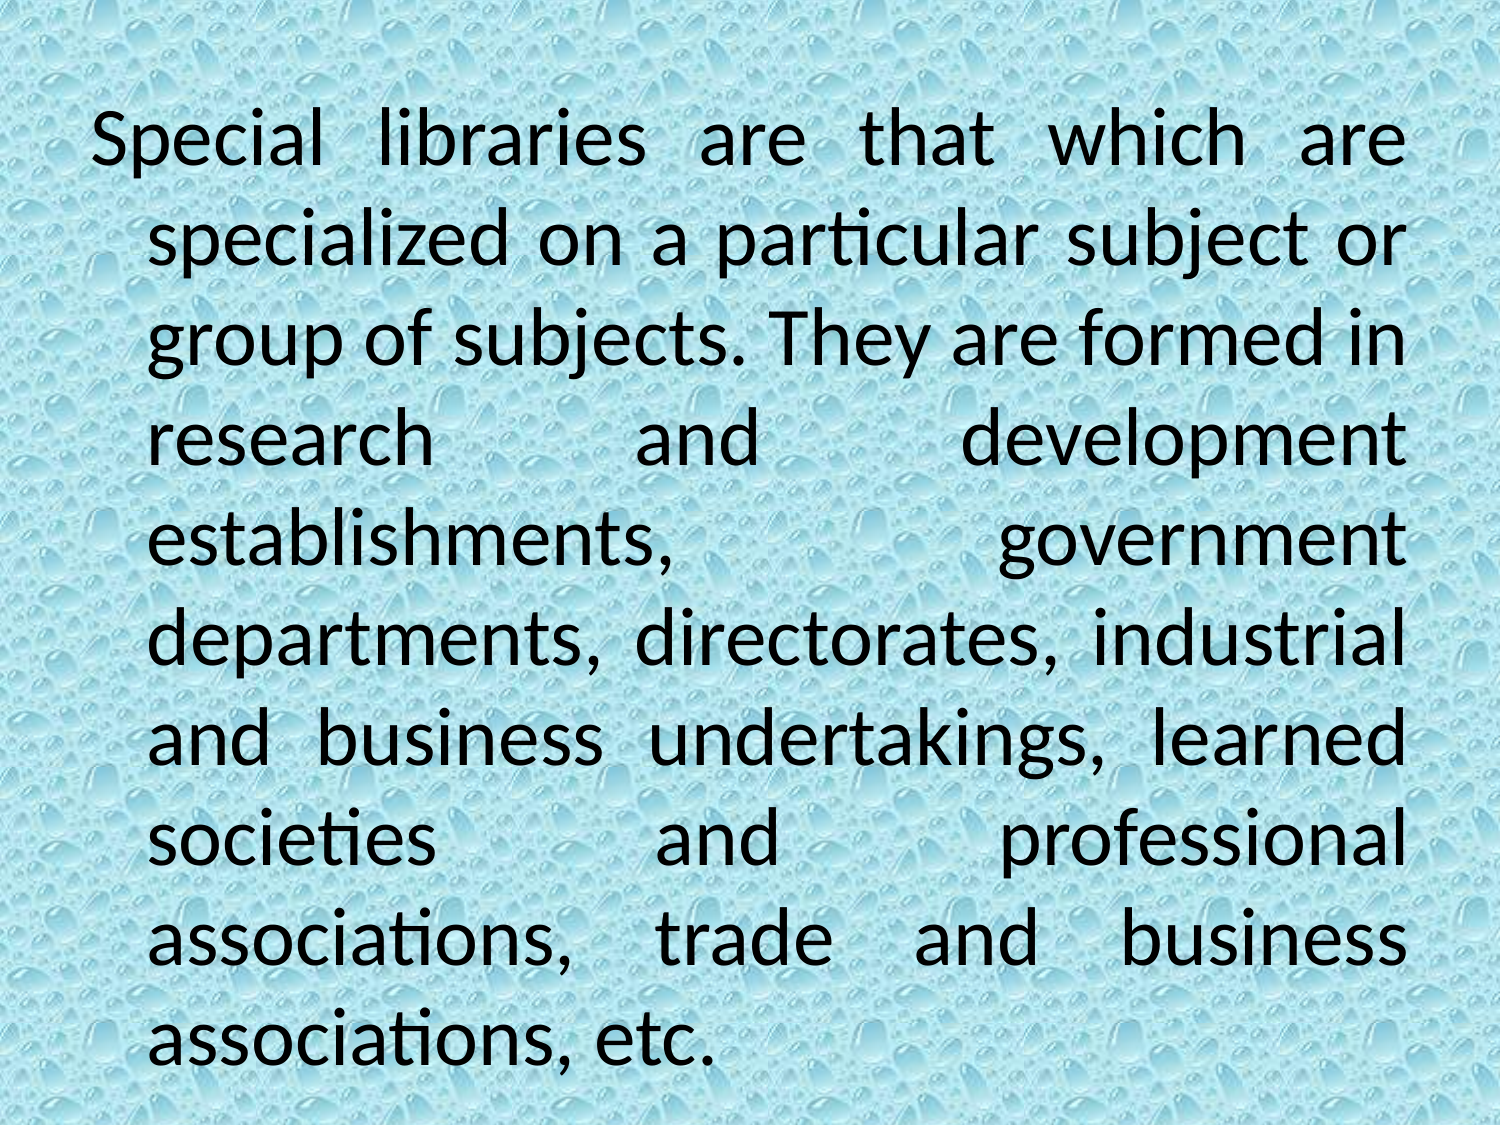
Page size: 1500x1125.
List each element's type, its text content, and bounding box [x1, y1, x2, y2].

list Special libraries are that which are specialized on a particular subject or group of subjects. They are formed in research and development establishments, government departments, directorates, industrial and business undertakings, learned societies and professional associations, trade and business associations, etc. [75, 75, 1425, 1075]
picture [0, 0, 1500, 1125]
